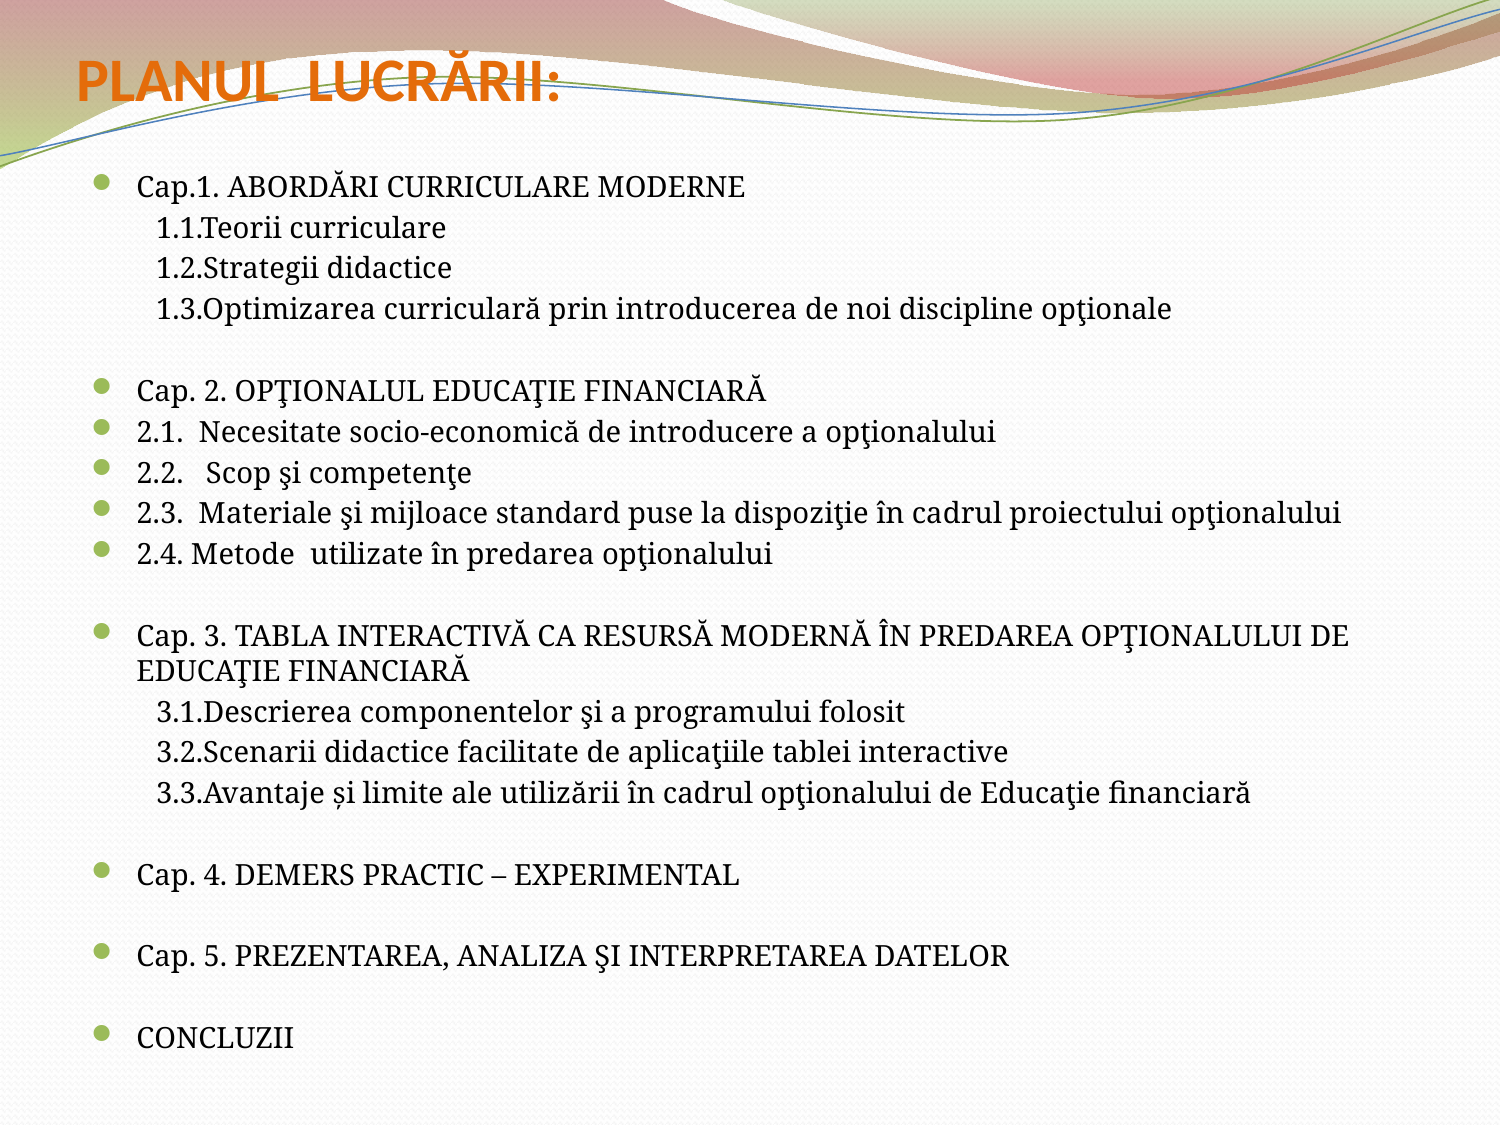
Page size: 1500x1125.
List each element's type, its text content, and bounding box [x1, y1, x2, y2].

list Cap.1. ABORDĂRI CURRICULARE MODERNE 1.1.Teorii curriculare 1.2.Strategii didactice 1.3.Optimizarea curriculară prin introducerea de noi discipline opţionale Cap. 2. OPŢIONALUL EDUCAŢIE FINANCIARĂ 2.1. Necesitate socio-economică de introducere a opţionalului 2.2. Scop şi competenţe 2.3. Materiale şi mijloace standard puse la dispoziţie în cadrul proiectului opţionalului 2.4. Metode utilizate în predarea opţionalului Cap. 3. TABLA INTERACTIVĂ CA RESURSĂ MODERNĂ ÎN PREDAREA OPŢIONALULUI DE EDUCAŢIE FINANCIARĂ 3.1.Descrierea componentelor şi a programului folosit 3.2.Scenarii didactice facilitate de aplicaţiile tablei interactive 3.3.Avantaje și limite ale utilizării în cadrul opţionalului de Educaţie financiară Cap. 4. DEMERS PRACTIC – EXPERIMENTAL Cap. 5. PREZENTAREA, ANALIZA ŞI INTERPRETAREA DATELOR CONCLUZII [76, 160, 1471, 1125]
title PLANUL LUCRĂRII: [76, 30, 1319, 114]
